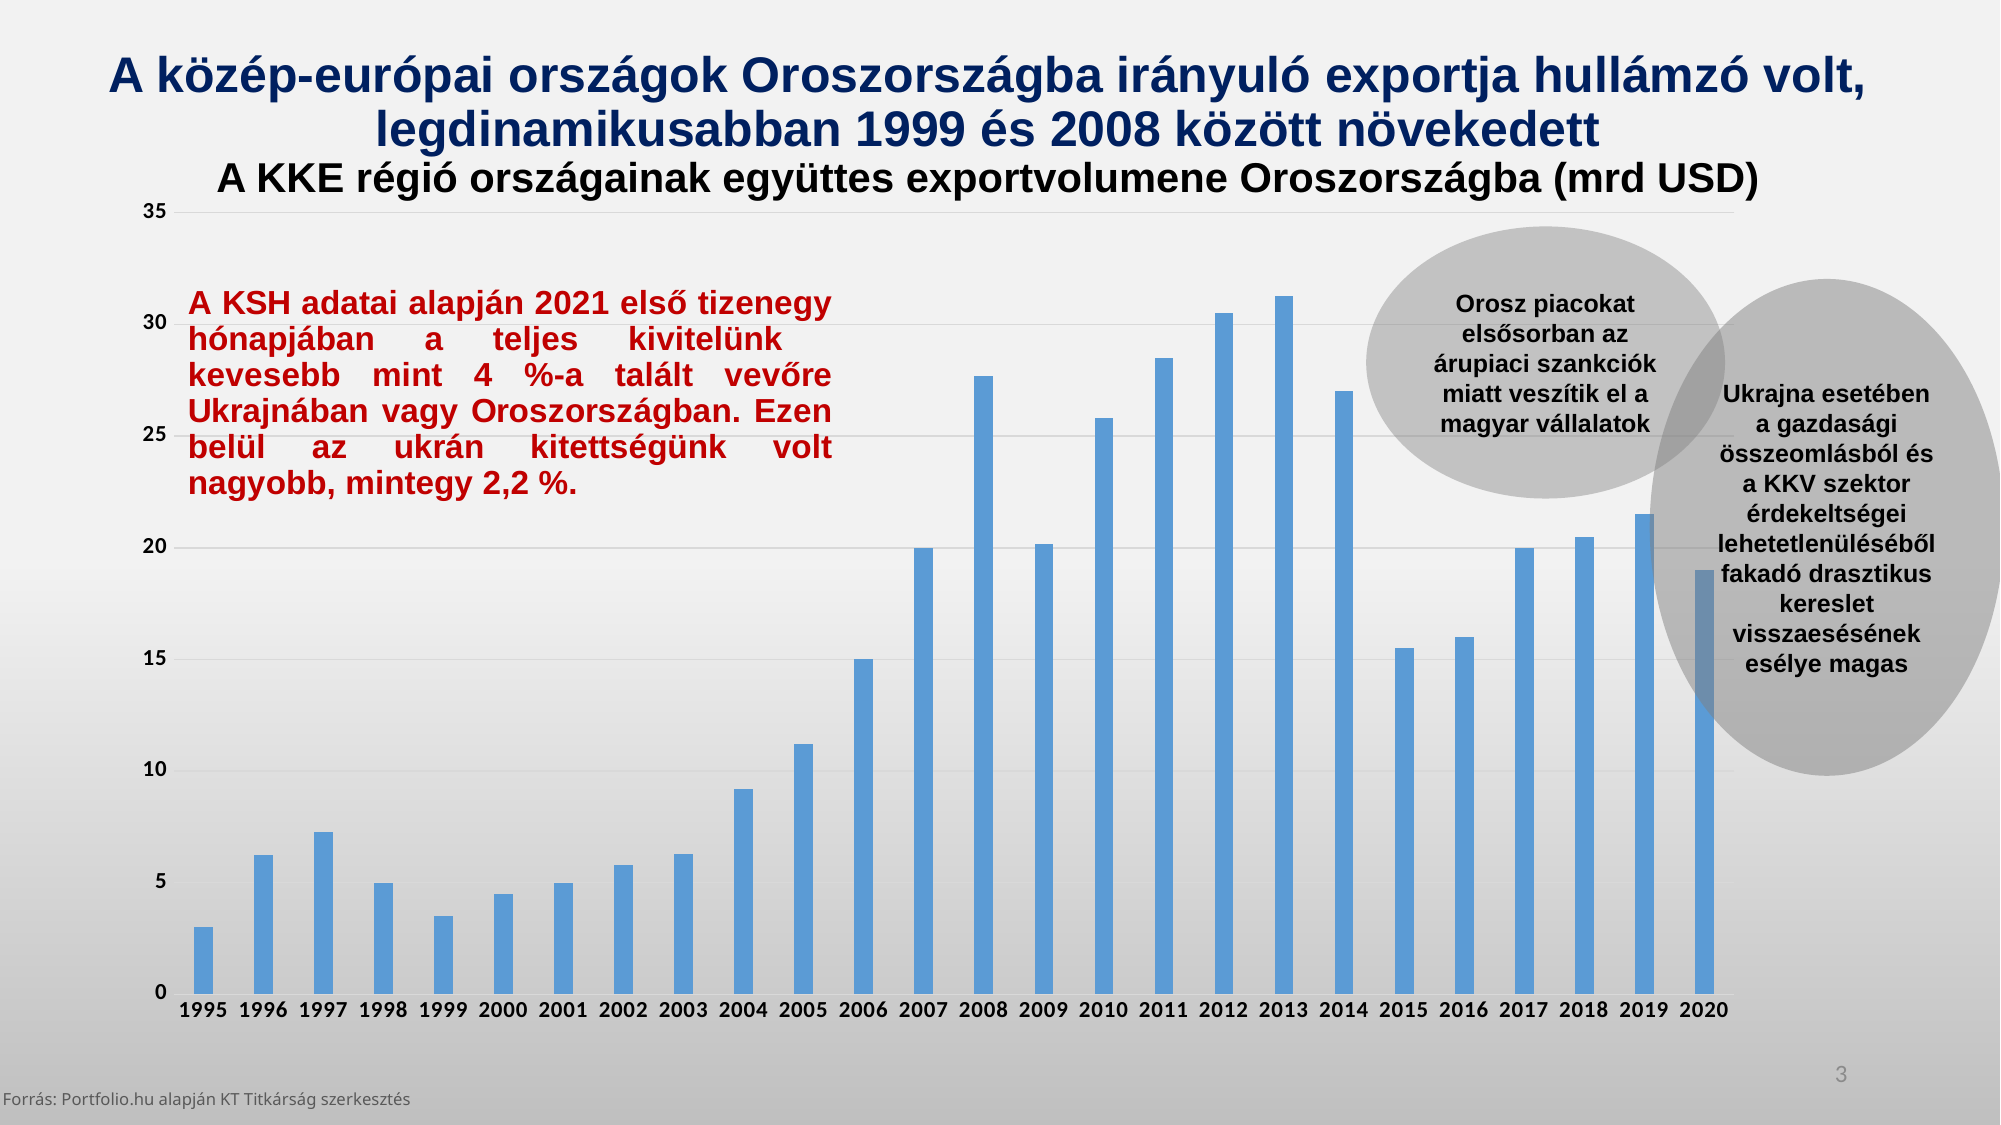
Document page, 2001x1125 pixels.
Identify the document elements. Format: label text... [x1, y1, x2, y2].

slide_number 3 [1412, 1042, 1863, 1103]
chart [125, 198, 1768, 1062]
text_box Forrás: Portfolio.hu alapján KT Titkárság szerkesztés [0, 1081, 427, 1124]
text_box Ukrajna esetében a gazdasági összeomlásból és a KKV szektor érdekeltségei lehetetlenüléséből fakadó drasztikus kereslet visszaesésének esélye magas [1768, 277, 2000, 777]
title A közép-európai országok Oroszországba irányuló exportja hullámzó volt, legdinamikusabban 1999 és 2008 között növekedett A KKE régió országainak együttes exportvolumene Oroszországba (mrd USD) [19, 19, 1957, 232]
